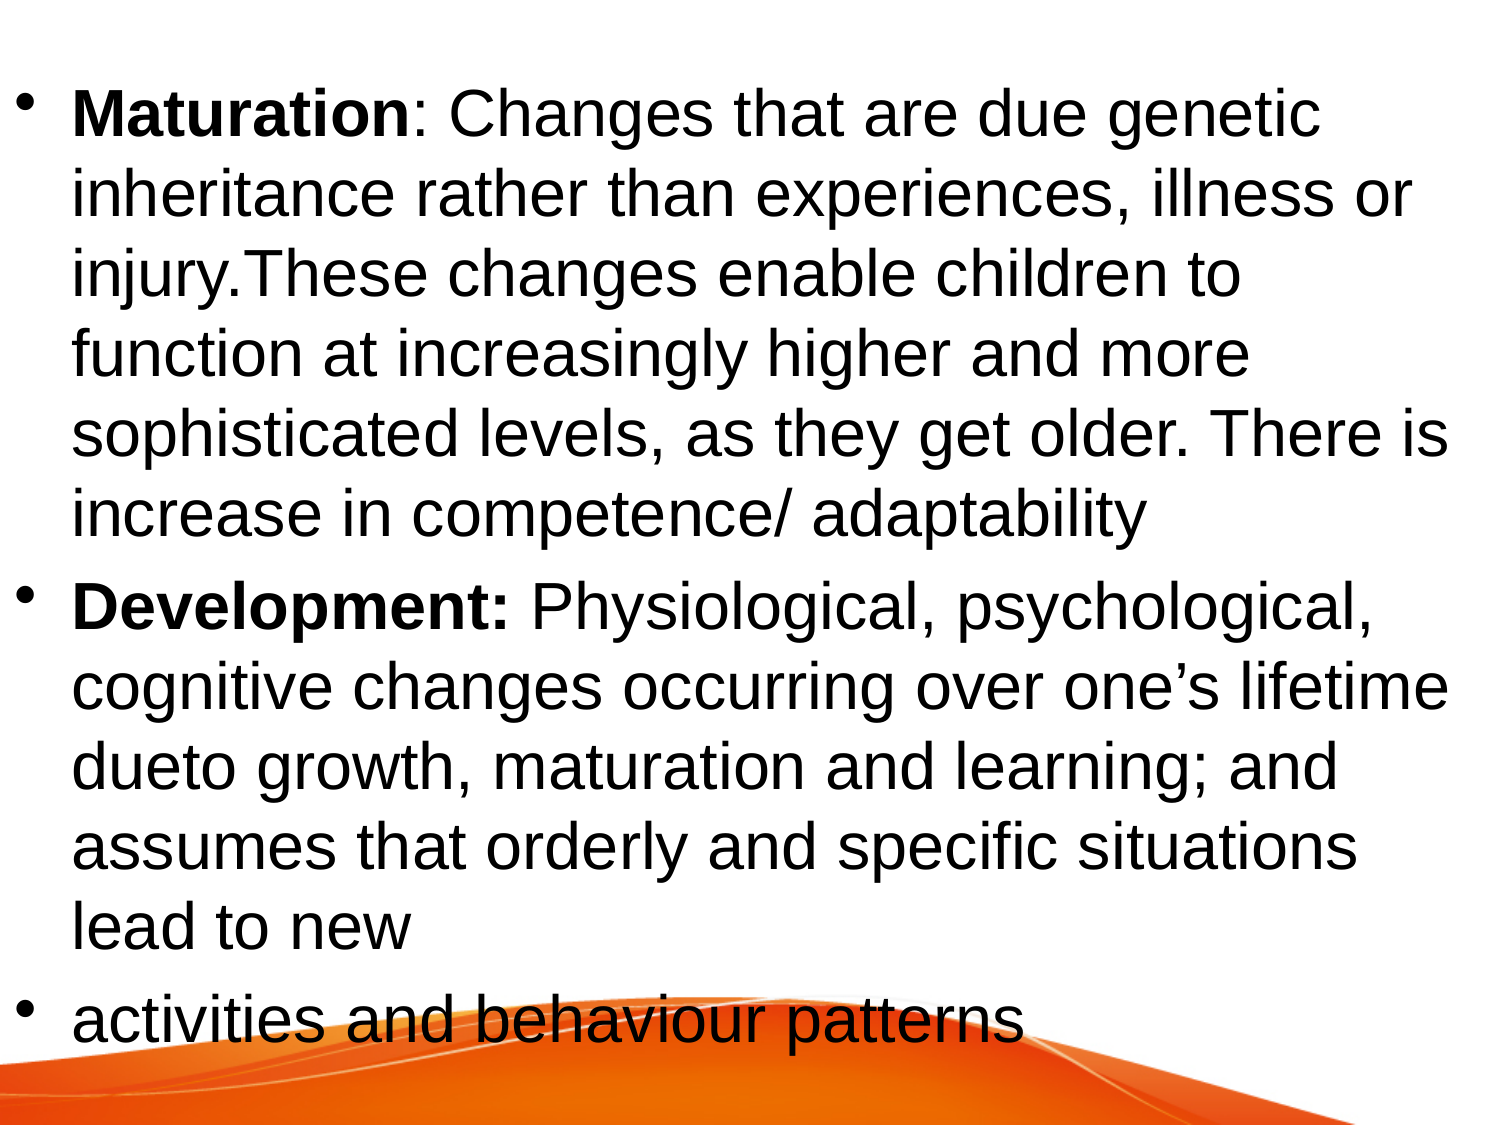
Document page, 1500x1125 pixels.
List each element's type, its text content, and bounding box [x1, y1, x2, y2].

slide_number [1074, 1024, 1425, 1103]
list Maturation: Changes that are due genetic inheritance rather than experiences, illness or injury.These changes enable children to function at increasingly higher and more sophisticated levels, as they get older. There is increase in competence/ adaptability Development: Physiological, psychological, cognitive changes occurring over one’s lifetime dueto growth, maturation and learning; and assumes that orderly and specific situations lead to new activities and behaviour patterns [0, 62, 1482, 1086]
picture [0, 0, 1500, 1125]
